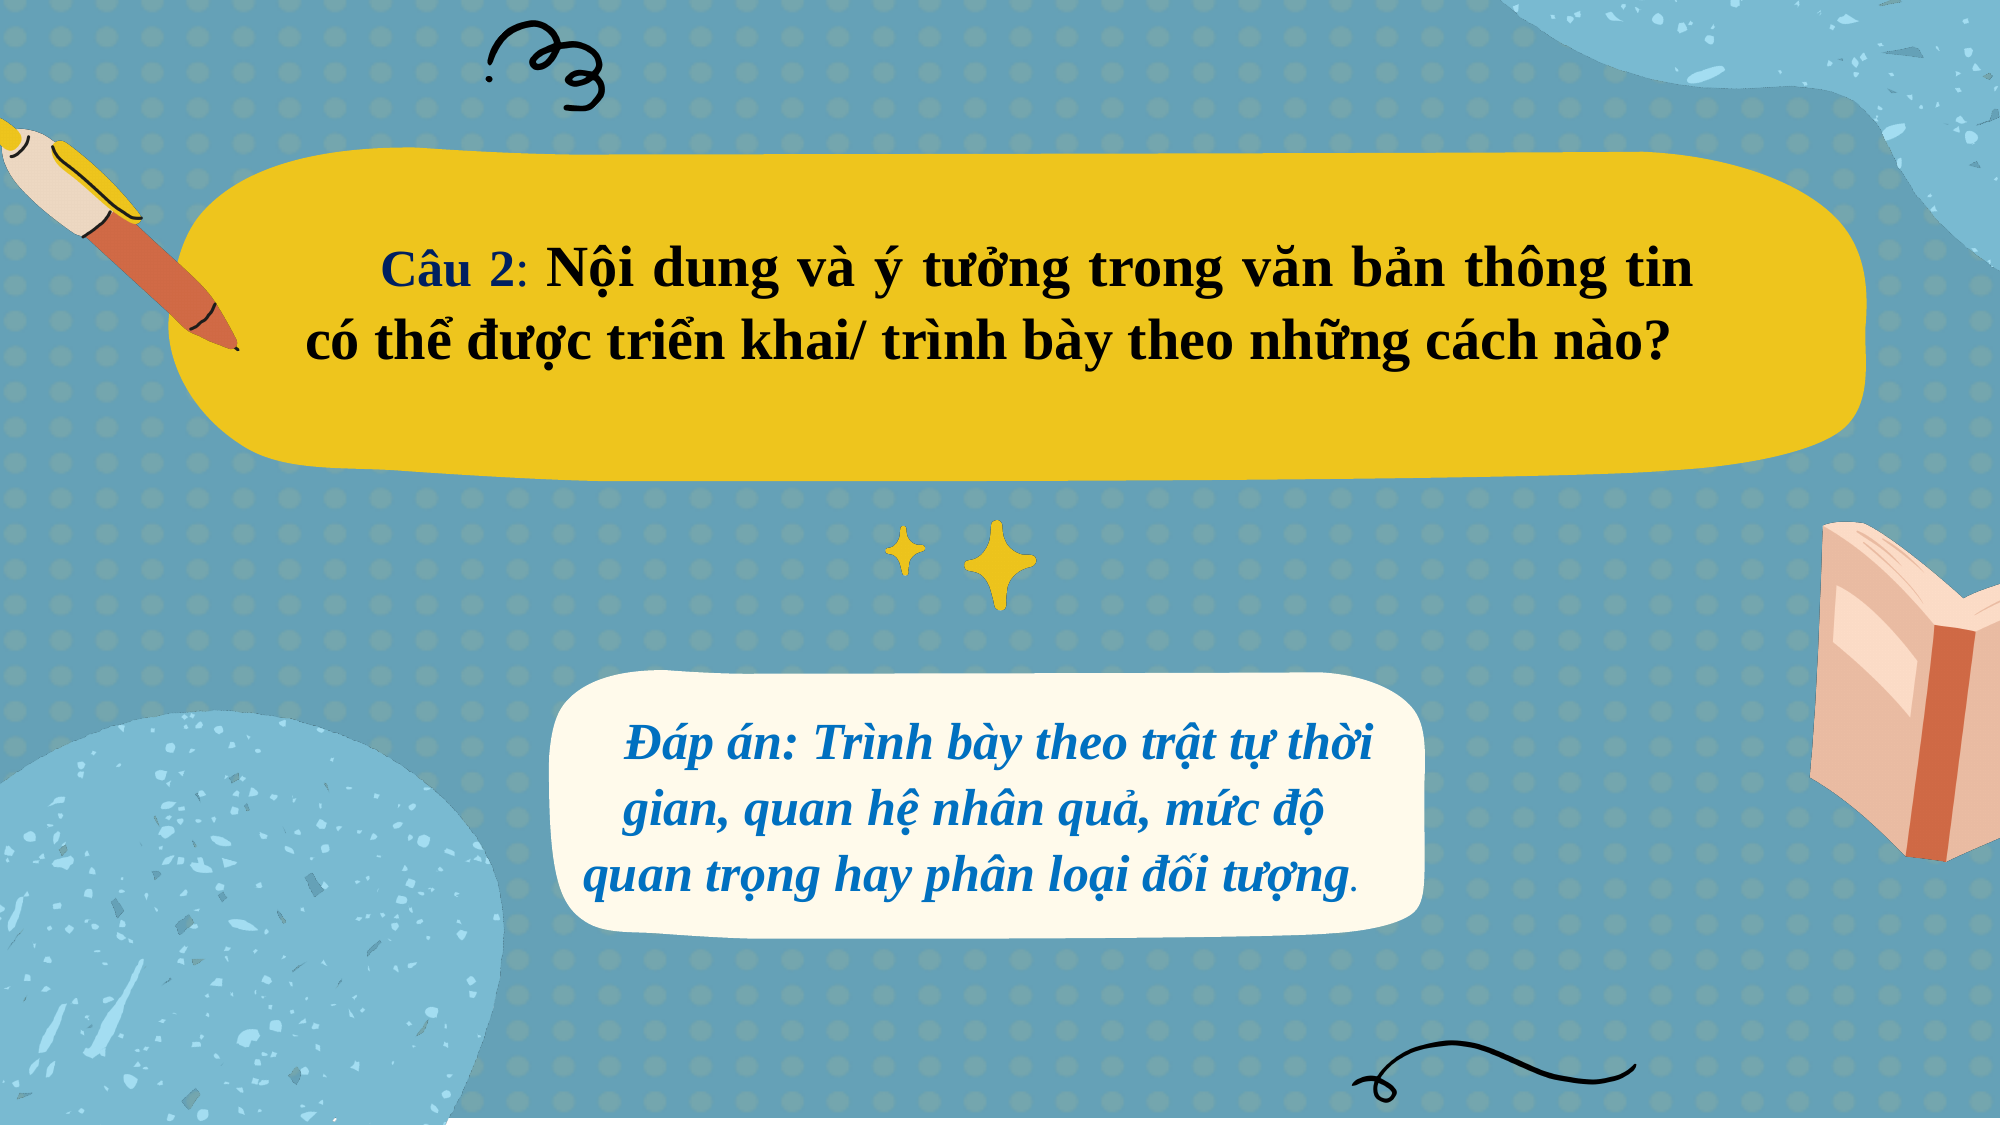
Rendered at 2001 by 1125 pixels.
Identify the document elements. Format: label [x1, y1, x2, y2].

picture [0, 0, 850, 1125]
text_box [850, 0, 1185, 1125]
picture [1185, 0, 2000, 1125]
text_box [852, 366, 1122, 1125]
picture [885, 525, 925, 575]
picture [964, 520, 1036, 610]
